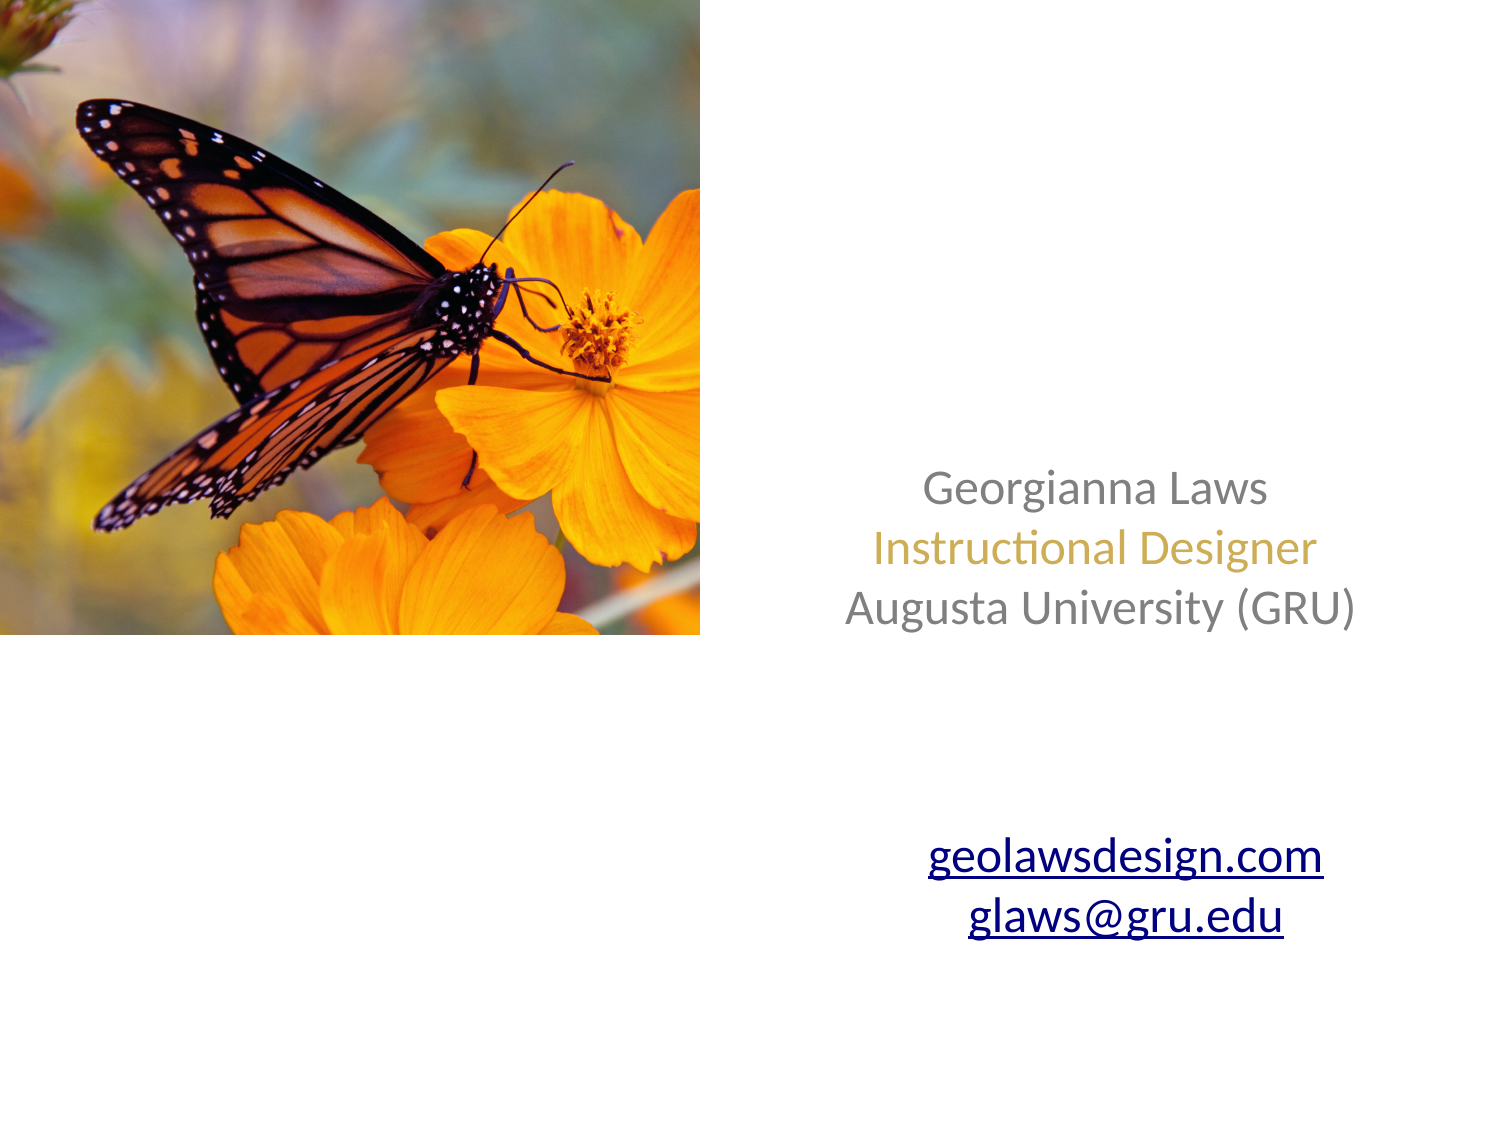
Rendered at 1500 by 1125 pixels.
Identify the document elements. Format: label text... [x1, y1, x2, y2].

text_box geolawsdesign.com glaws@gru.edu [815, 814, 1437, 950]
text_box Georgianna Laws Instructional Designer Augusta University (GRU) [790, 447, 1412, 642]
picture [0, 0, 701, 635]
